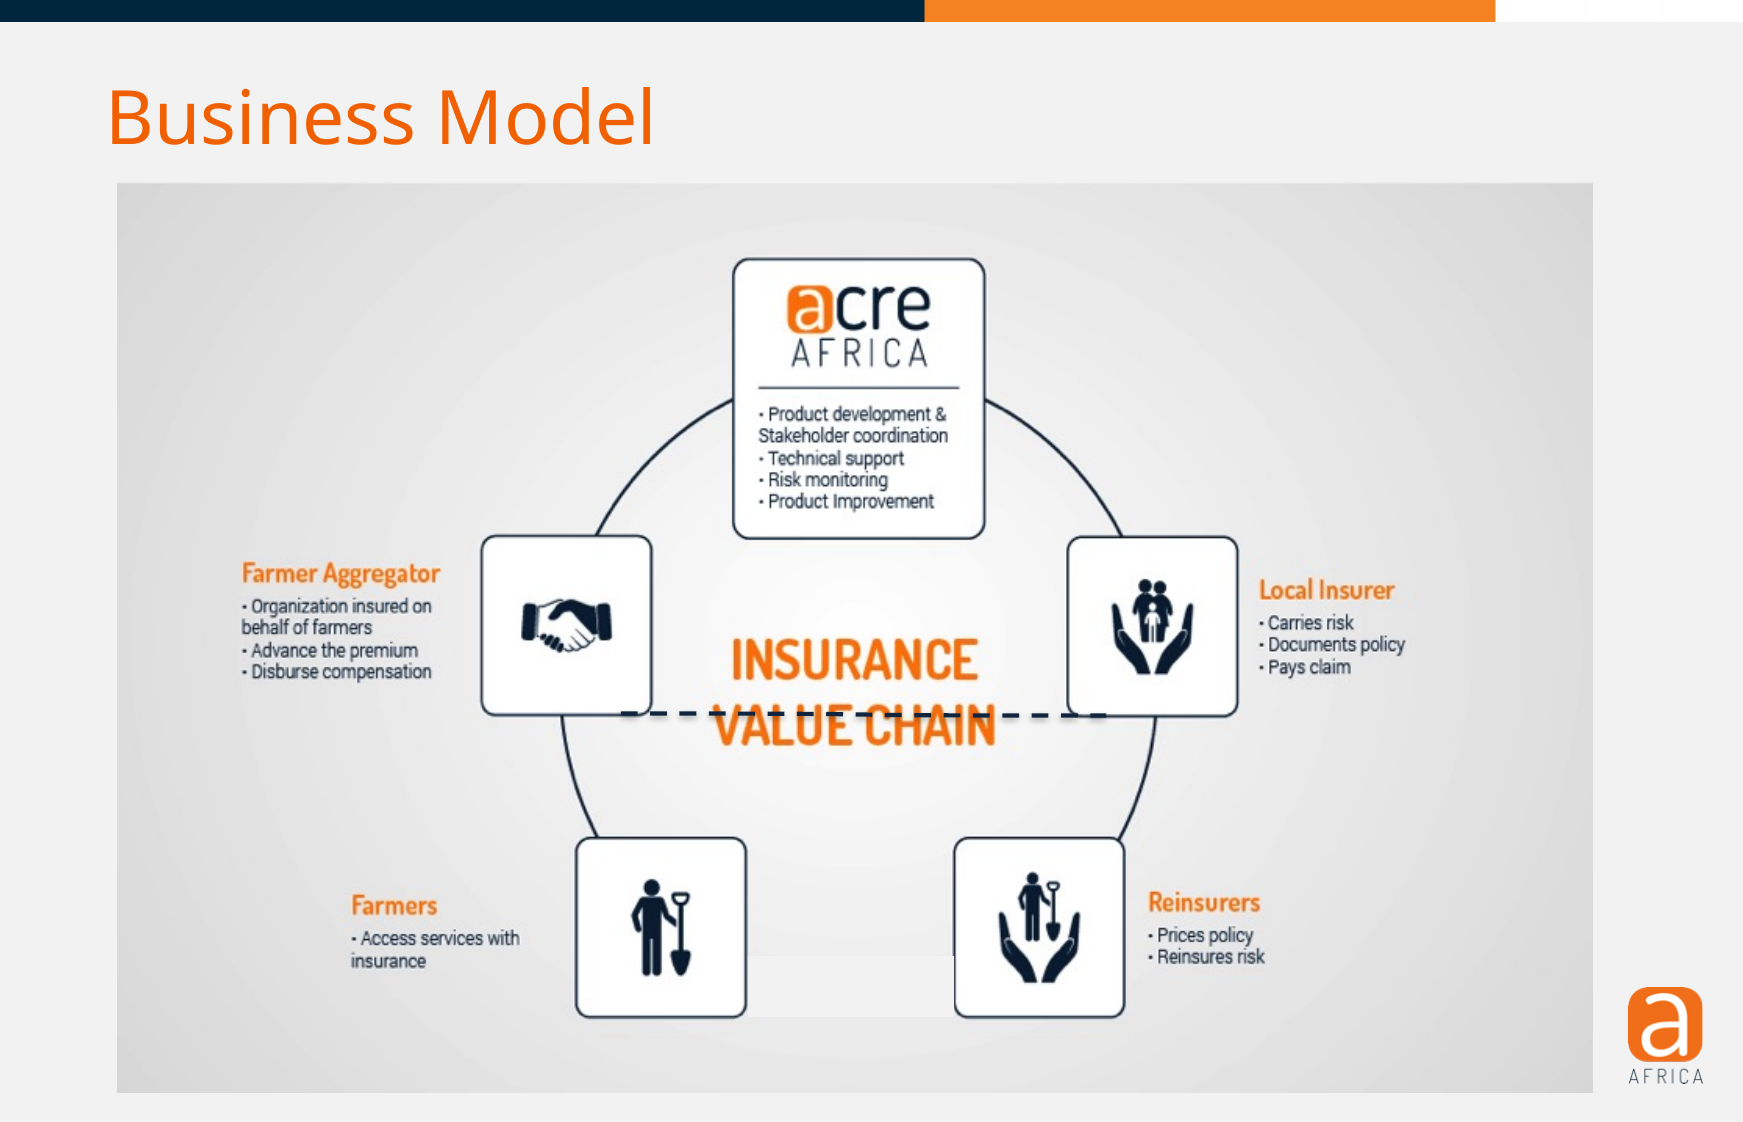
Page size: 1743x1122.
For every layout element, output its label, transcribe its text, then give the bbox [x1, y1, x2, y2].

list Business Model [91, 62, 824, 183]
picture [0, 0, 1743, 22]
picture [1628, 987, 1703, 1084]
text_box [117, 181, 1594, 1093]
